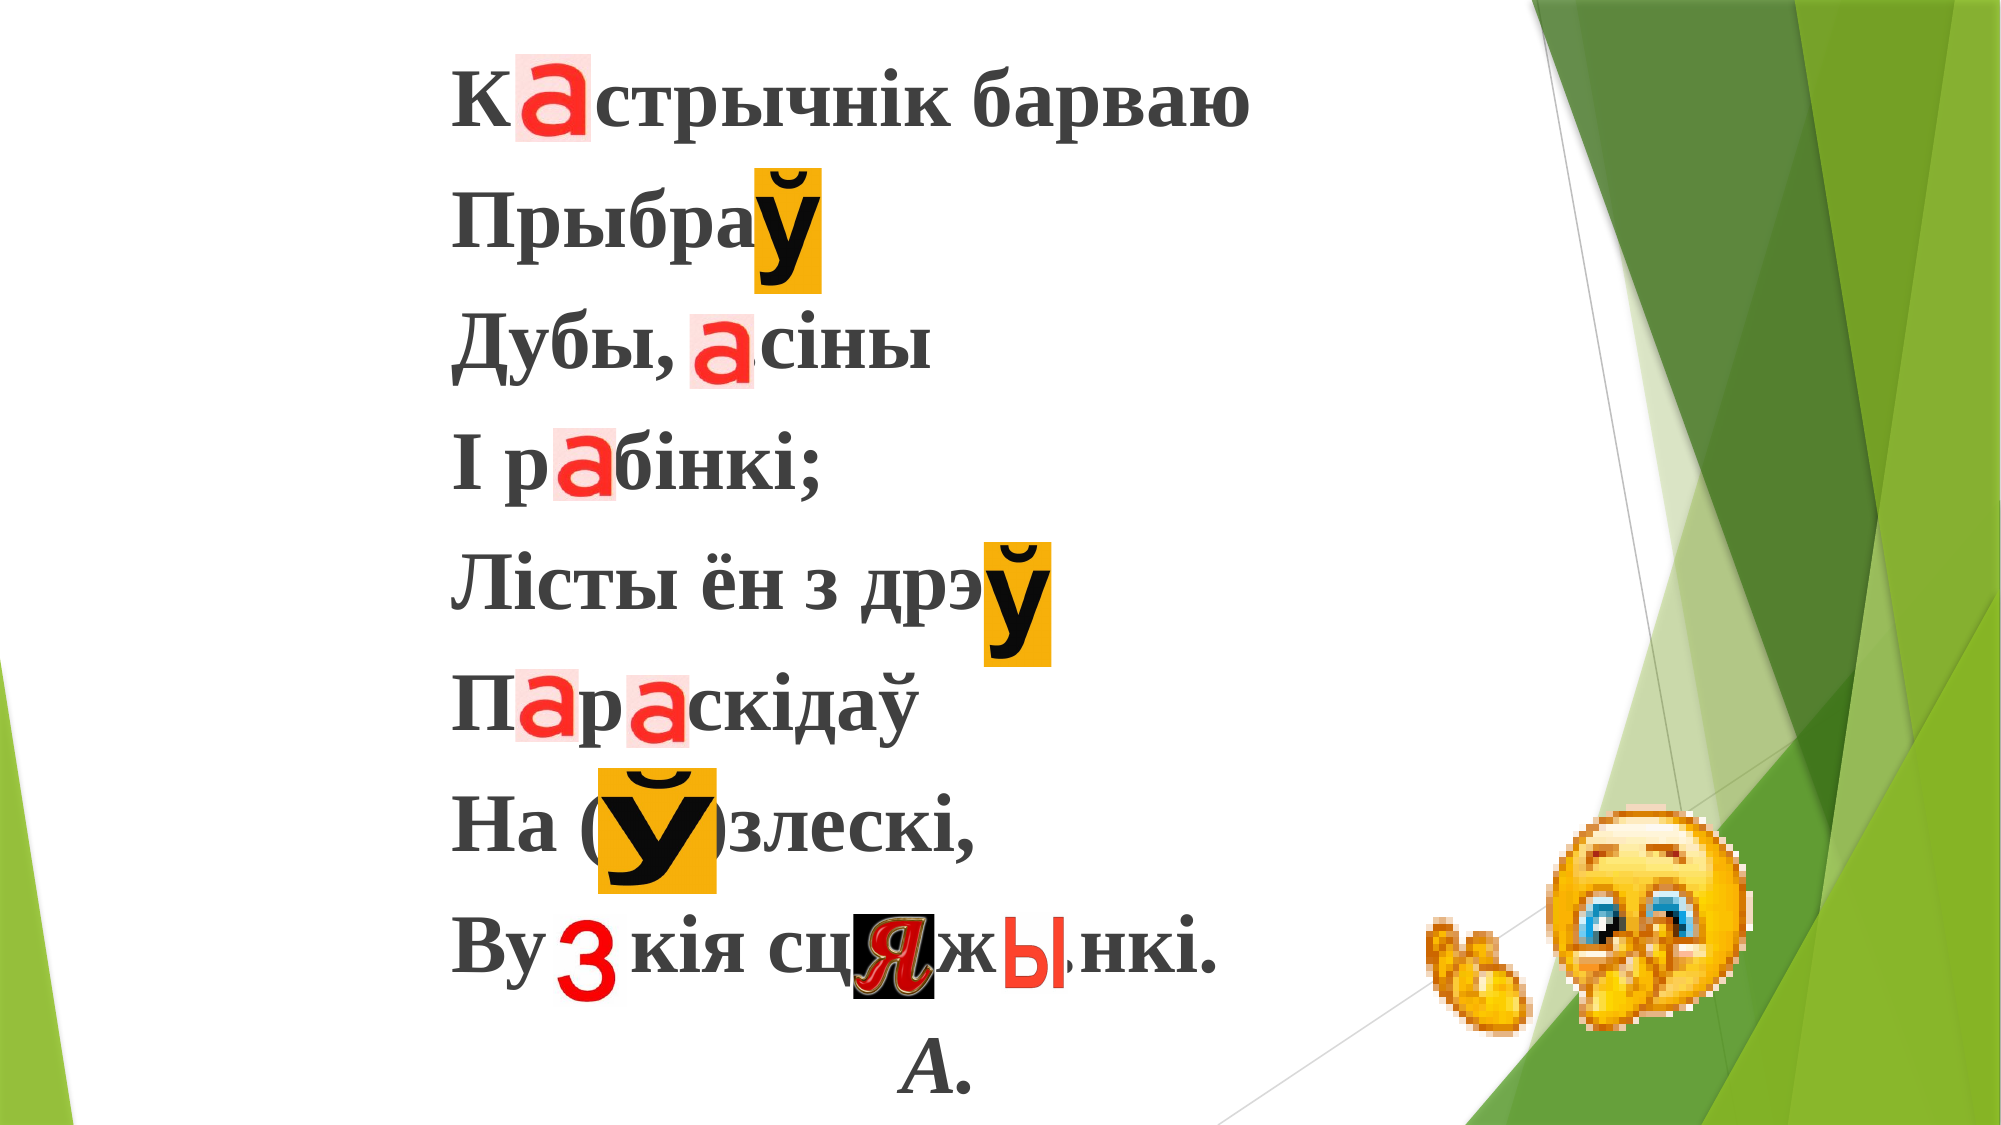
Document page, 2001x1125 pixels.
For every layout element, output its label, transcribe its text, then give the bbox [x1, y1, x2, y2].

picture [552, 914, 627, 1008]
picture [1392, 790, 1774, 1078]
picture [852, 914, 935, 1000]
picture [983, 541, 1052, 668]
picture [514, 668, 579, 743]
picture [514, 54, 592, 143]
picture [753, 168, 823, 295]
list К…стрычнік барваю Прыбра... Дубы, ...сіны I р...бінкі; Лісты ён з дрэ... П...р...скідаў На (у,ў)злескі, Ву…кія сц…ж…нкі. А. Дзеружынскі [436, 35, 1361, 1106]
picture [597, 768, 718, 895]
picture [689, 314, 755, 390]
picture [625, 674, 690, 748]
picture [1000, 911, 1068, 994]
picture [552, 427, 617, 502]
